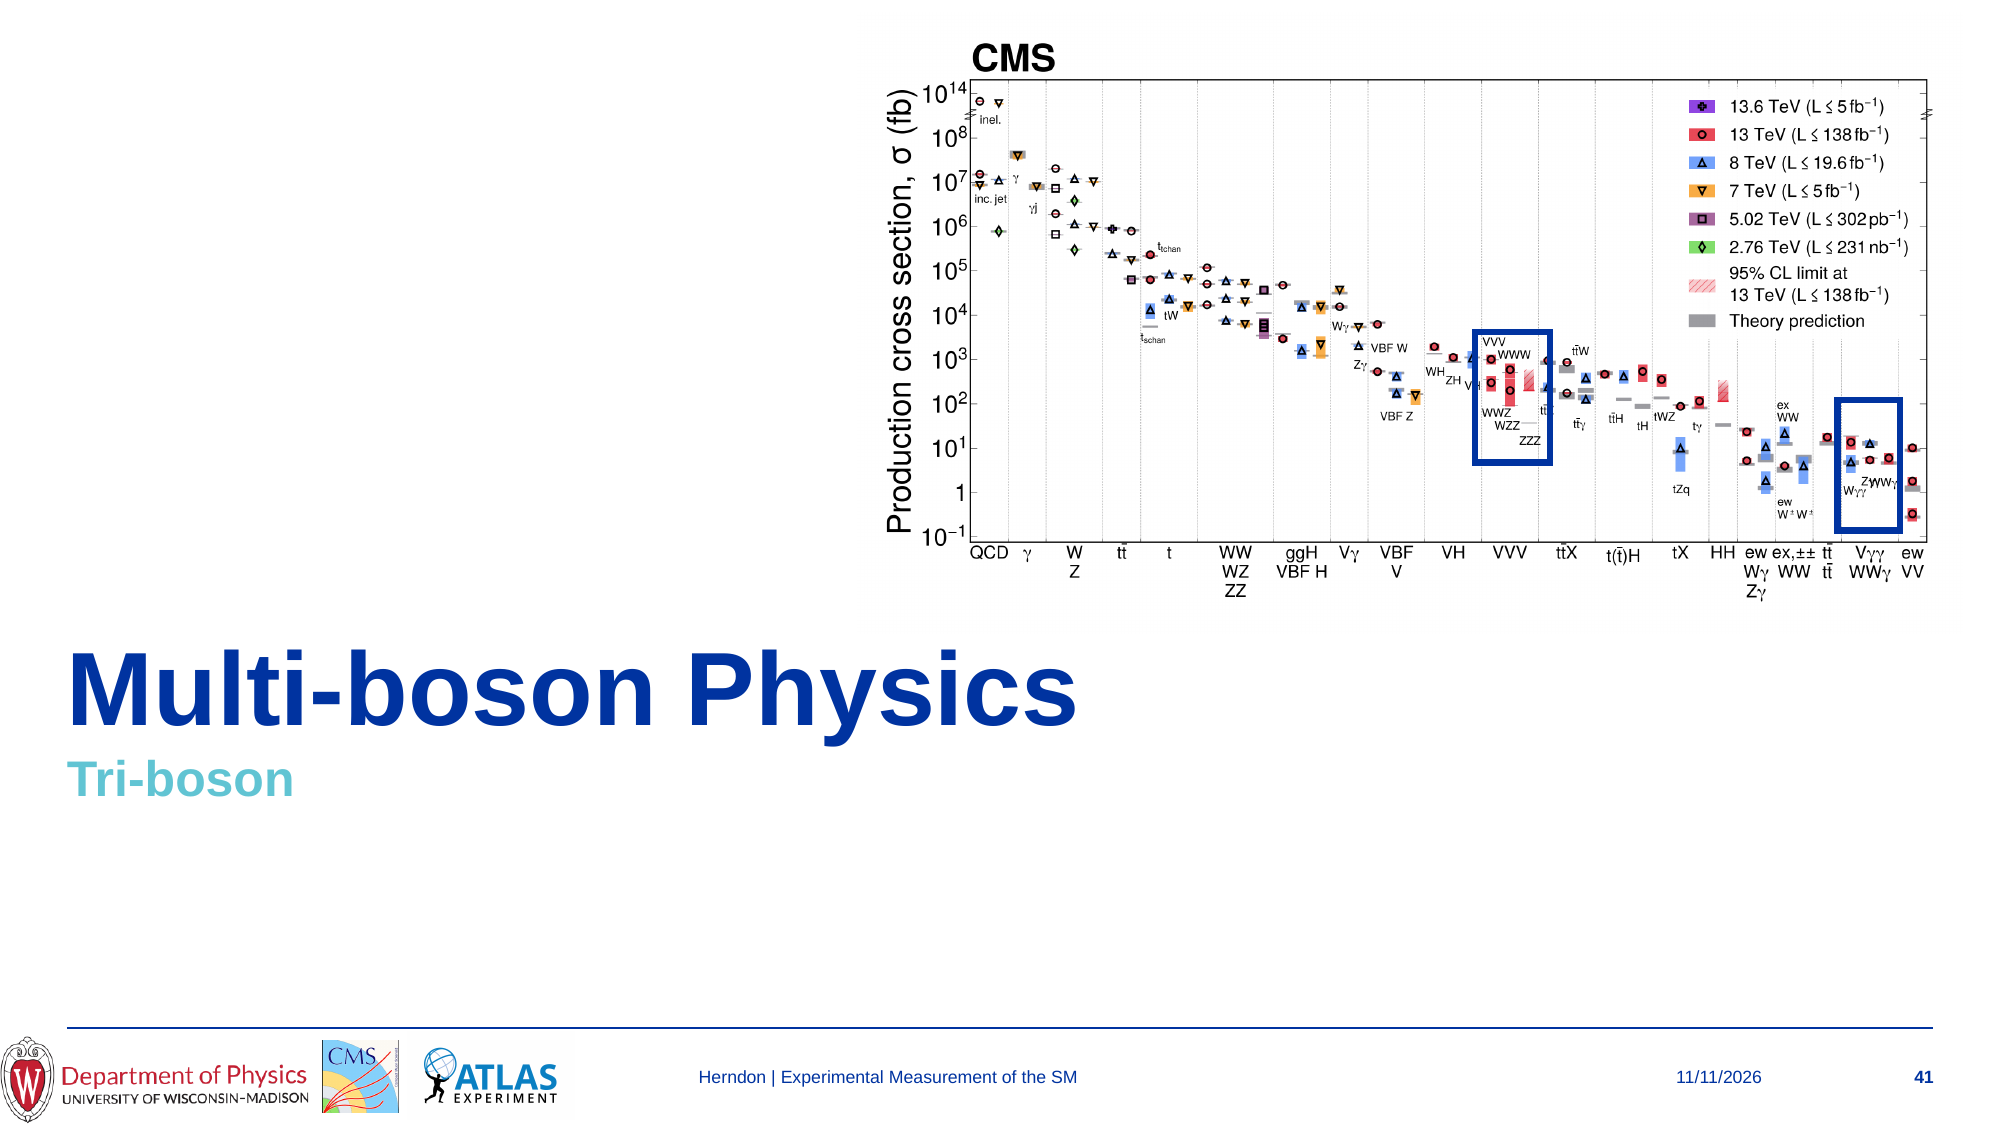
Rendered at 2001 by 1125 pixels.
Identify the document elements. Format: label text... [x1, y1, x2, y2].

picture [407, 1031, 575, 1120]
list Tri-boson [66, 752, 1933, 999]
footer Herndon | Experimental Measurement of the SM [698, 1046, 1402, 1107]
slide_number 41 [1822, 1046, 1934, 1107]
title Multi-boson Physics [66, 280, 1933, 749]
picture [857, 12, 1963, 634]
picture [322, 1040, 399, 1113]
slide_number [1496, 1046, 1762, 1107]
